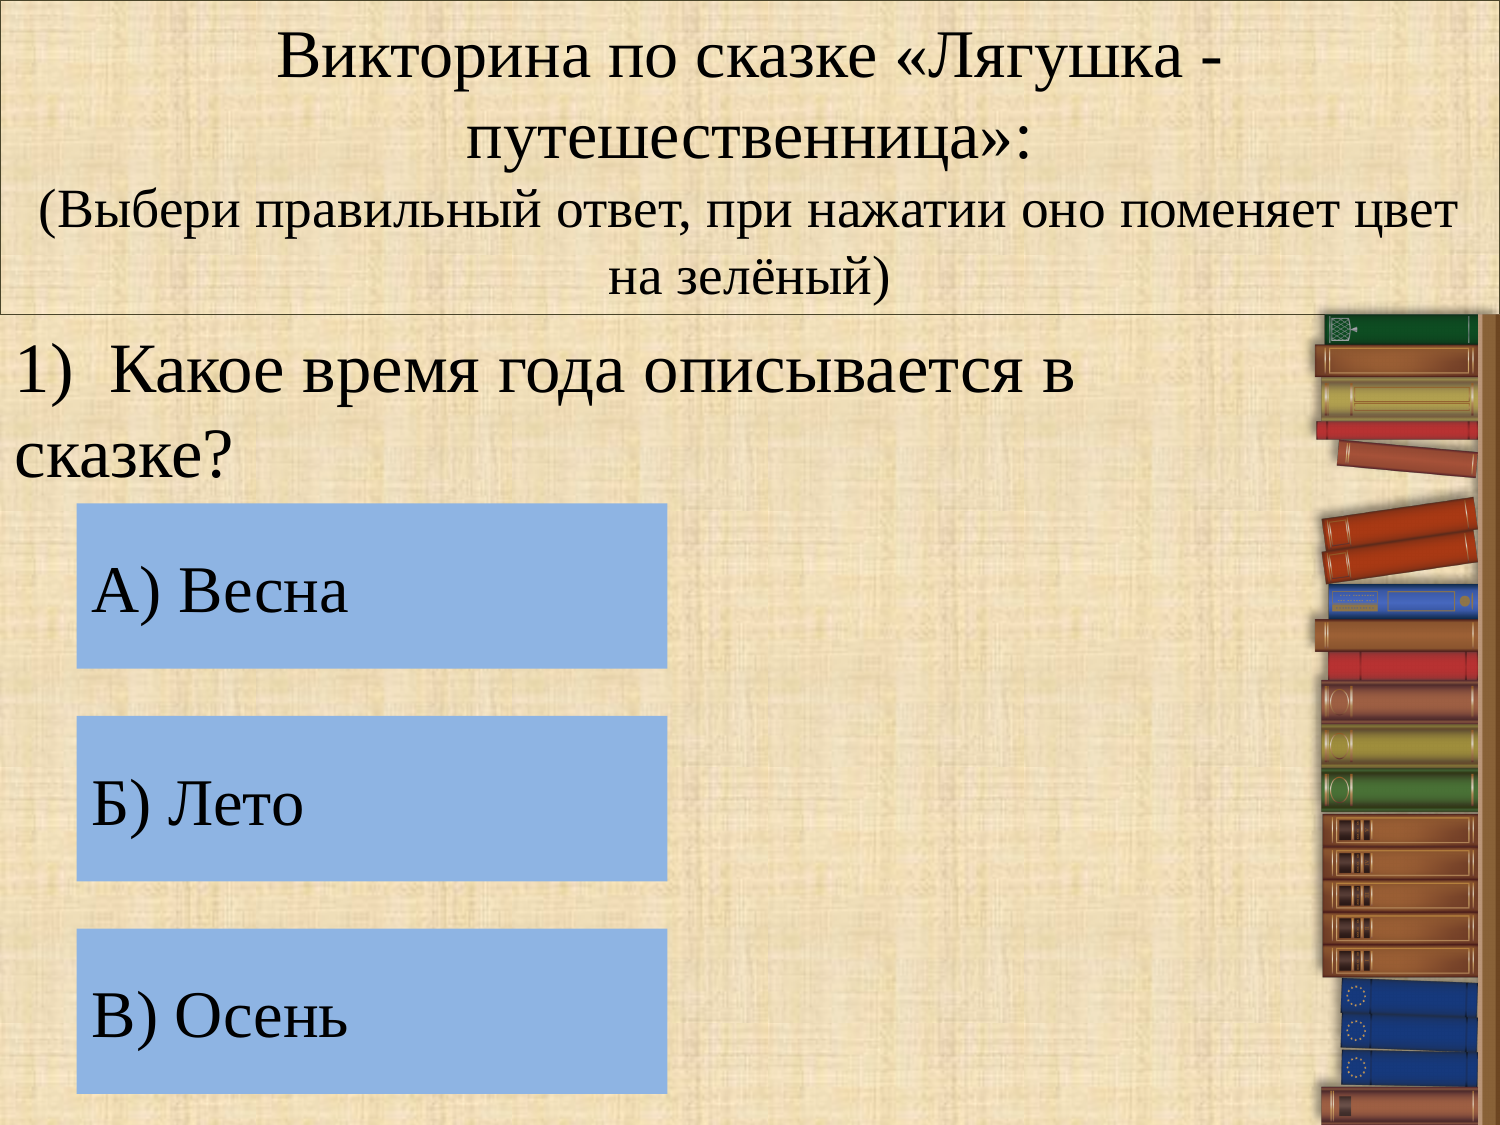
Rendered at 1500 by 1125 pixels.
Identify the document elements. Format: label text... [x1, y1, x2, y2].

text_box В) Осень [75, 927, 669, 1096]
text_box 1) Какое время года описывается в сказке? [0, 314, 1282, 499]
text_box Б) Лето [75, 714, 669, 883]
title Викторина по сказке «Лягушка - путешественница»: (Выбери правильный ответ, при нажатии оно поменяет цвет на зелёный) [0, 0, 1500, 315]
picture [1000, 315, 1500, 1125]
text_box А) Весна [75, 501, 669, 671]
